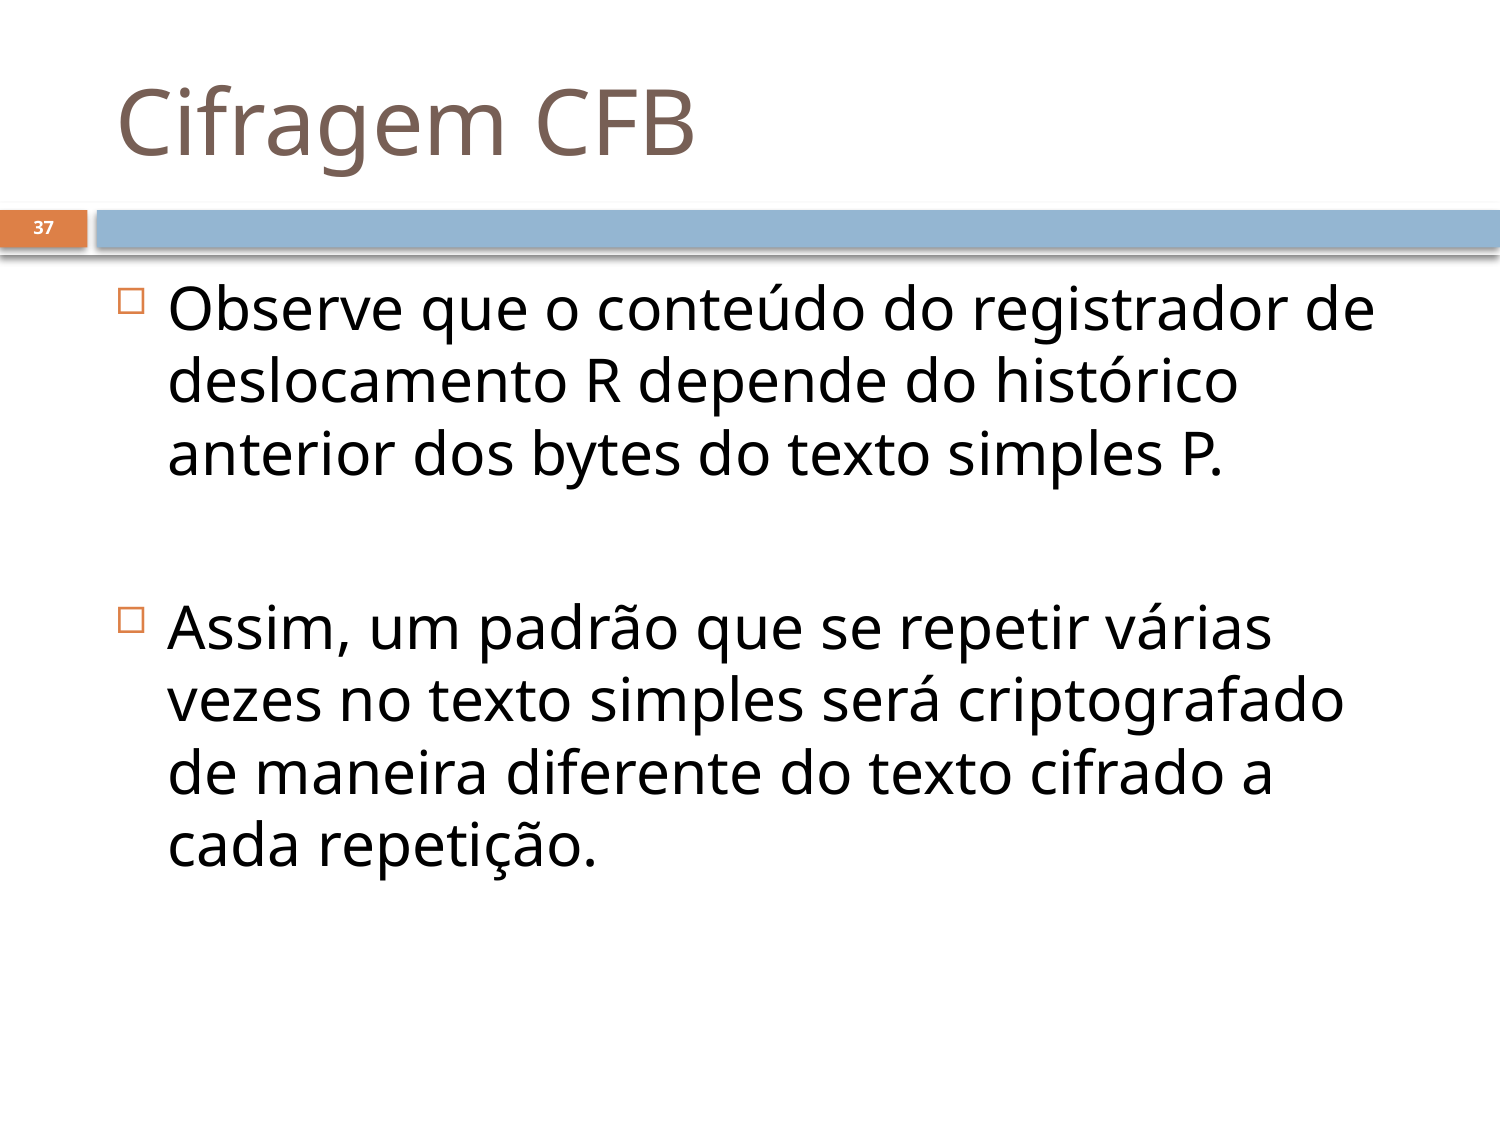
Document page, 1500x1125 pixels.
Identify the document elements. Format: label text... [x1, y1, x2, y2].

title Cifragem CFB [100, 37, 1438, 200]
list Observe que o conteúdo do registrador de deslocamento R depende do histórico anterior dos bytes do texto simples P. Assim, um padrão que se repetir várias vezes no texto simples será criptografado de maneira diferente do texto cifrado a cada repetição. [100, 262, 1438, 1000]
slide_number 37 [0, 208, 88, 249]
